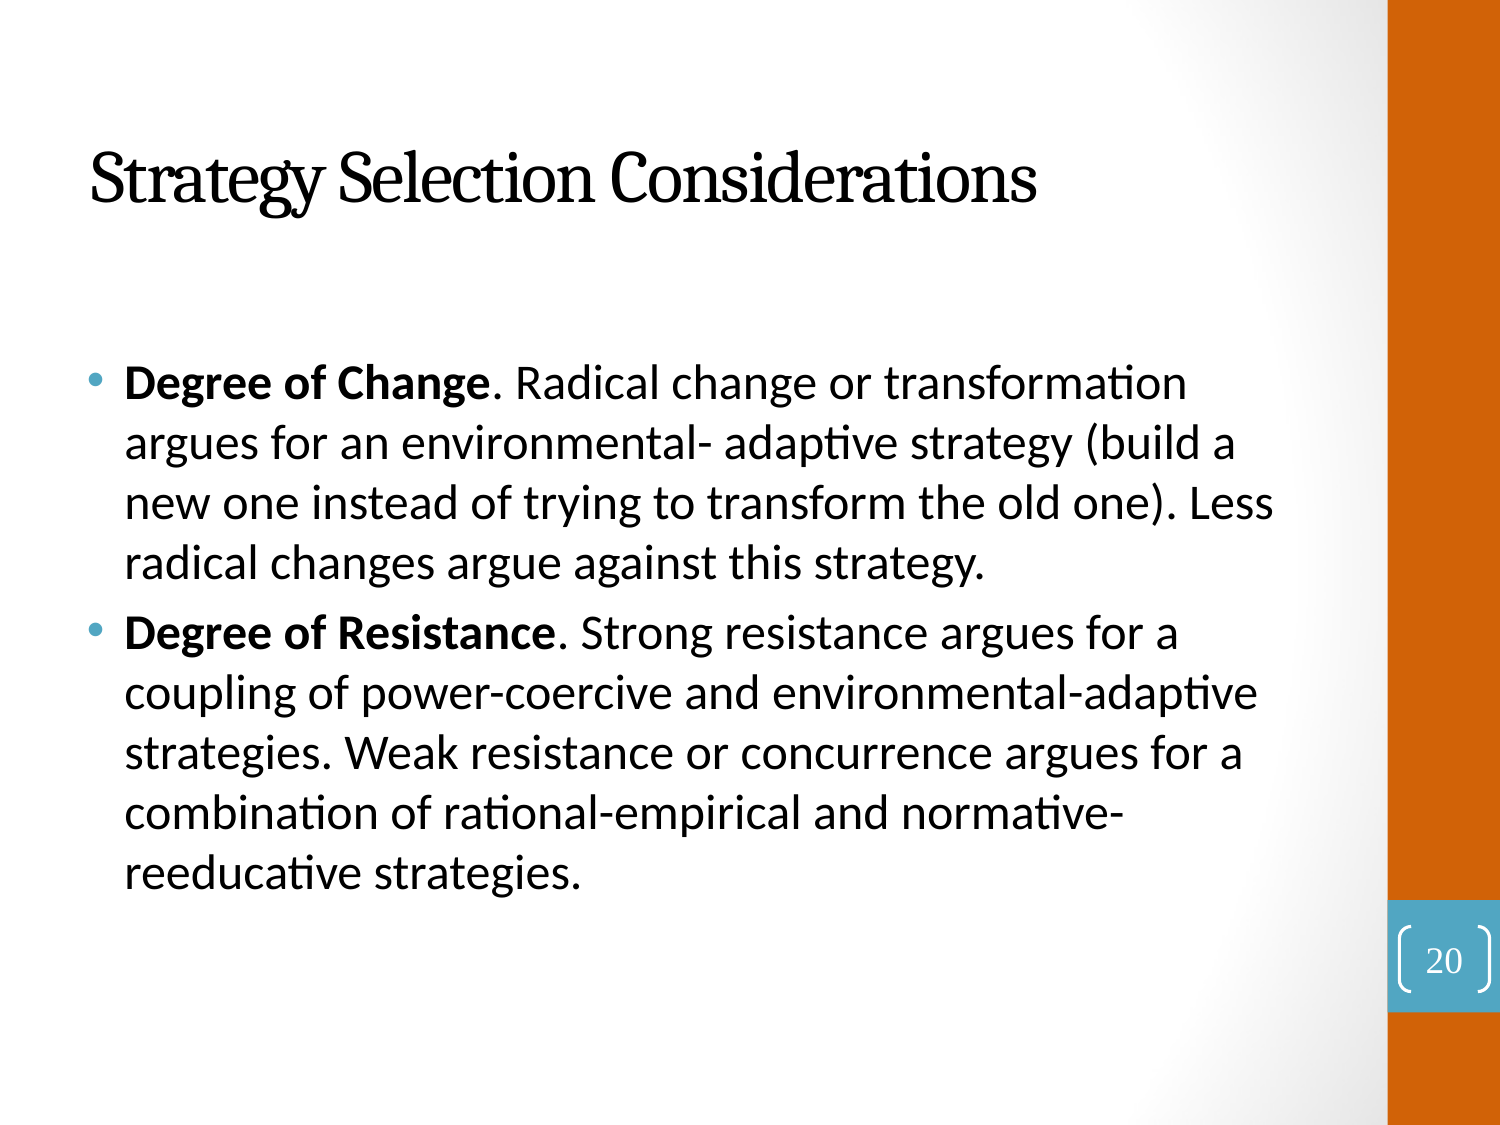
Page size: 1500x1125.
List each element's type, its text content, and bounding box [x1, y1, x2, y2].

slide_number 20 [1397, 924, 1492, 994]
list Degree of Change. Radical change or transformation argues for an environmental- adaptive strategy (build a new one instead of trying to transform the old one). Less radical changes argue against this strategy. Degree of Resistance. Strong resistance argues for a coupling of power-coercive and environmental-adaptive strategies. Weak resistance or concurrence argues for a combination of rational-empirical and normative-reeducative strategies. [53, 341, 1304, 1125]
picture [0, 0, 1387, 1125]
title Strategy Selection Considerations [76, 113, 1327, 302]
